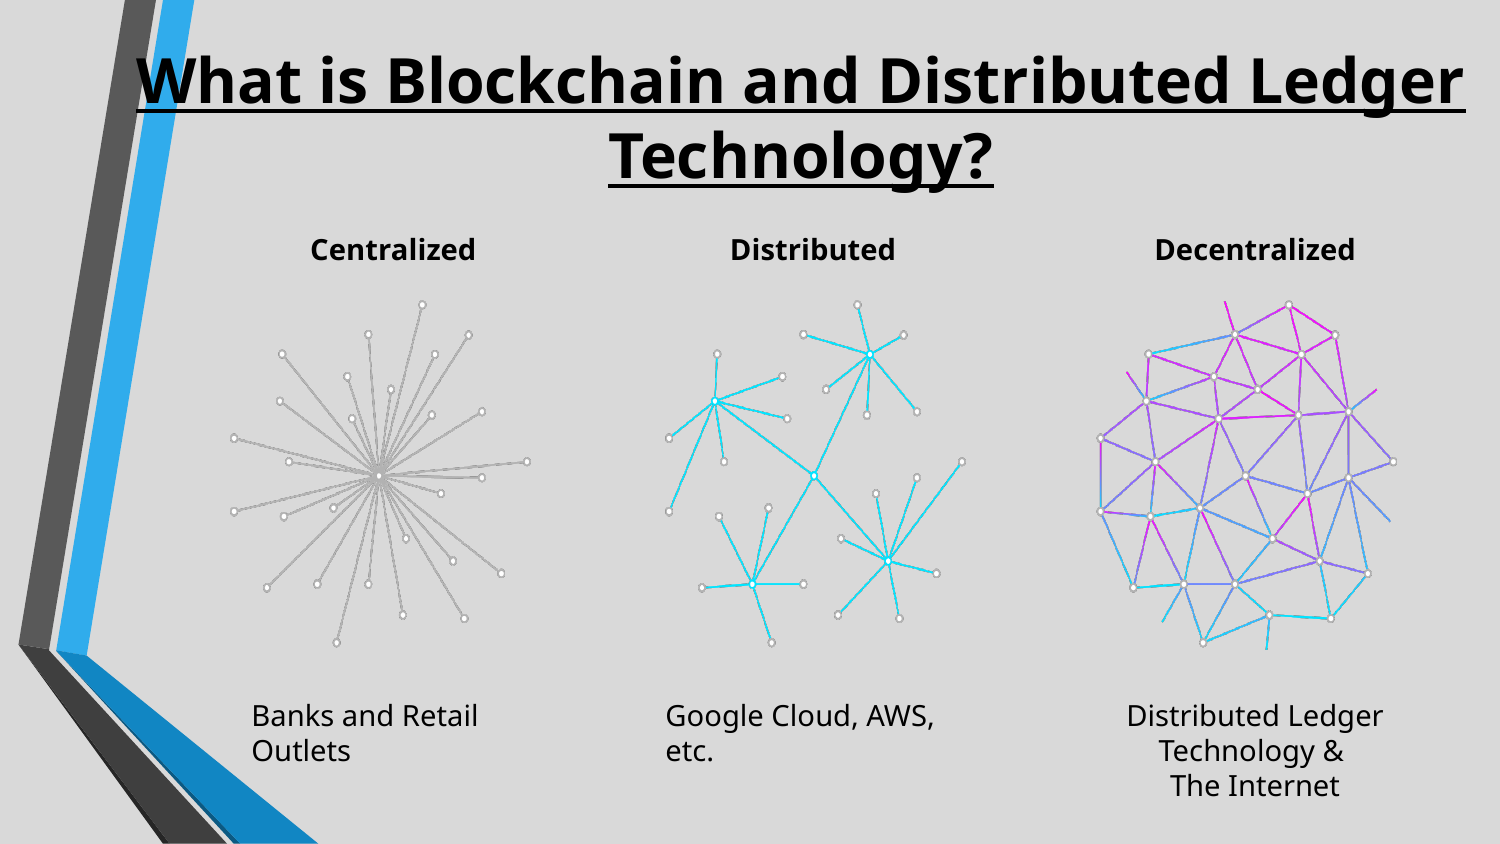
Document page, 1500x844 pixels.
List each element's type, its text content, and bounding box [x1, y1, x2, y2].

text_box Google Cloud, AWS, etc. [650, 690, 977, 741]
text_box Distributed Ledger Technology & The Internet [1052, 690, 1458, 741]
title What is Blockchain and Distributed Ledger Technology? [102, 26, 1500, 121]
picture [229, 300, 1397, 650]
text_box Decentralized [1091, 223, 1419, 275]
text_box Distributed [650, 223, 977, 275]
text_box Banks and Retail Outlets [236, 690, 563, 741]
text_box Centralized [230, 223, 557, 275]
